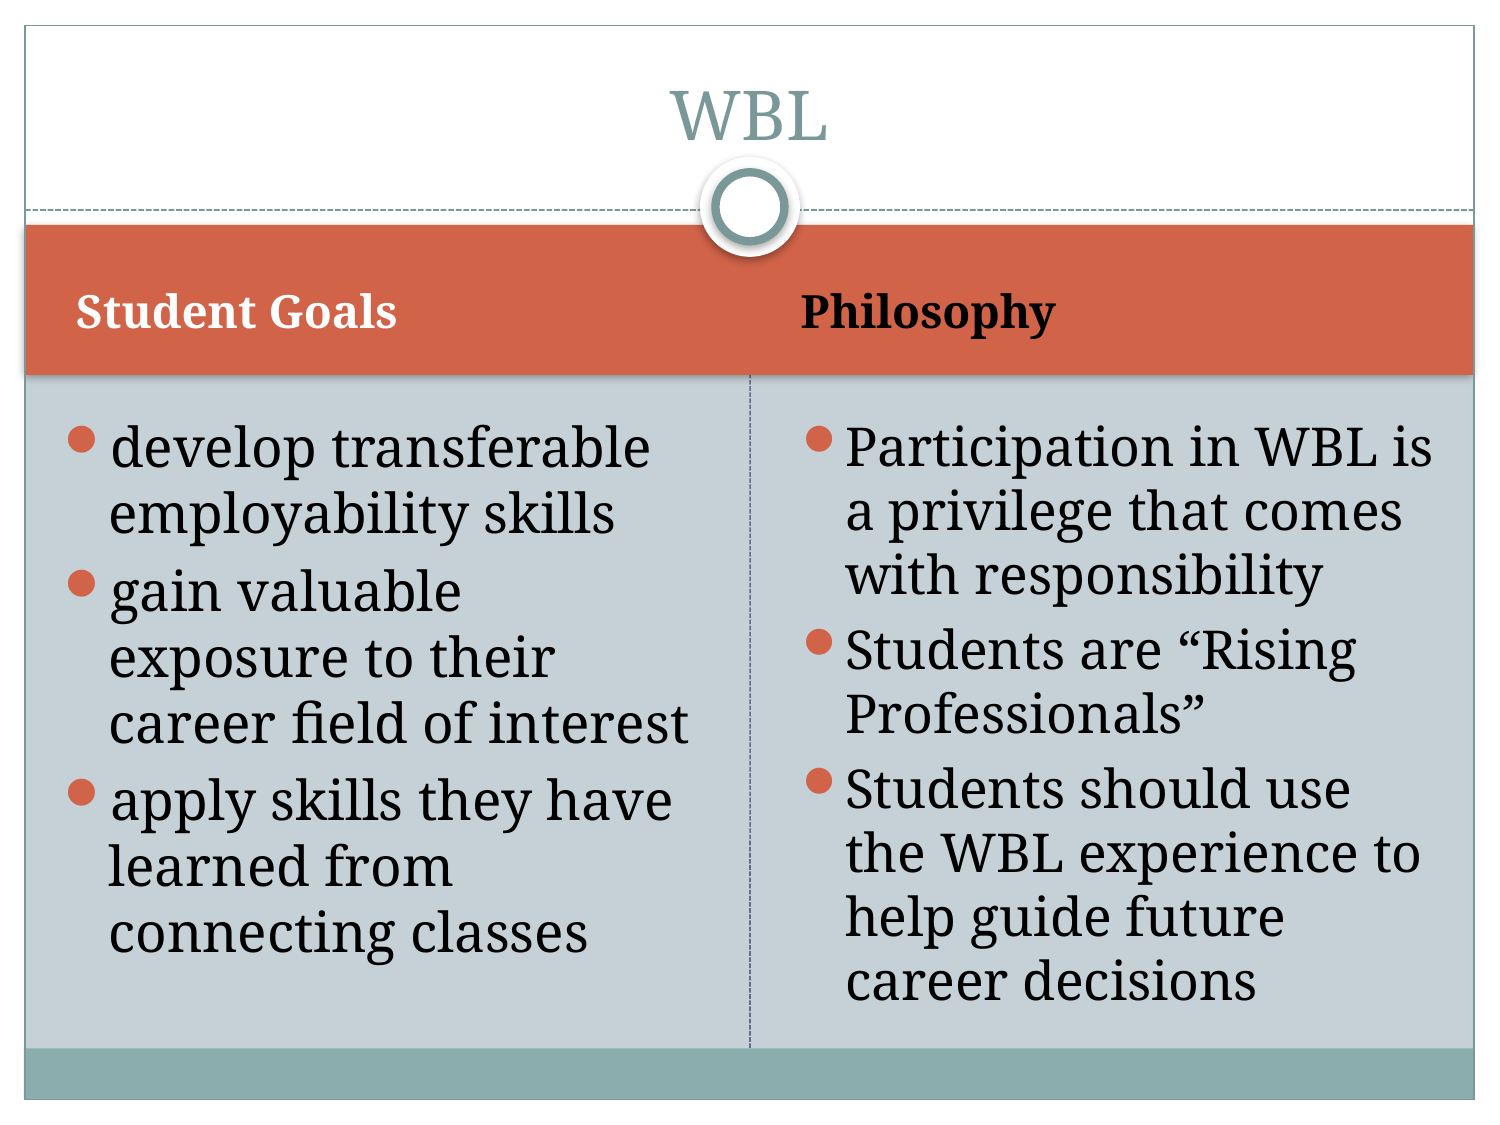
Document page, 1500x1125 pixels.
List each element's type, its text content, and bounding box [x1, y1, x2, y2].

list Philosophy [785, 249, 1450, 371]
list Student Goals [48, 249, 714, 371]
title WBL [49, 37, 1450, 162]
list develop transferable employability skills gain valuable exposure to their career field of interest apply skills they have learned from connecting classes [49, 405, 713, 1032]
list Participation in WBL is a privilege that comes with responsibility Students are “Rising Professionals” Students should use the WBL experience to help guide future career decisions [787, 405, 1450, 1033]
